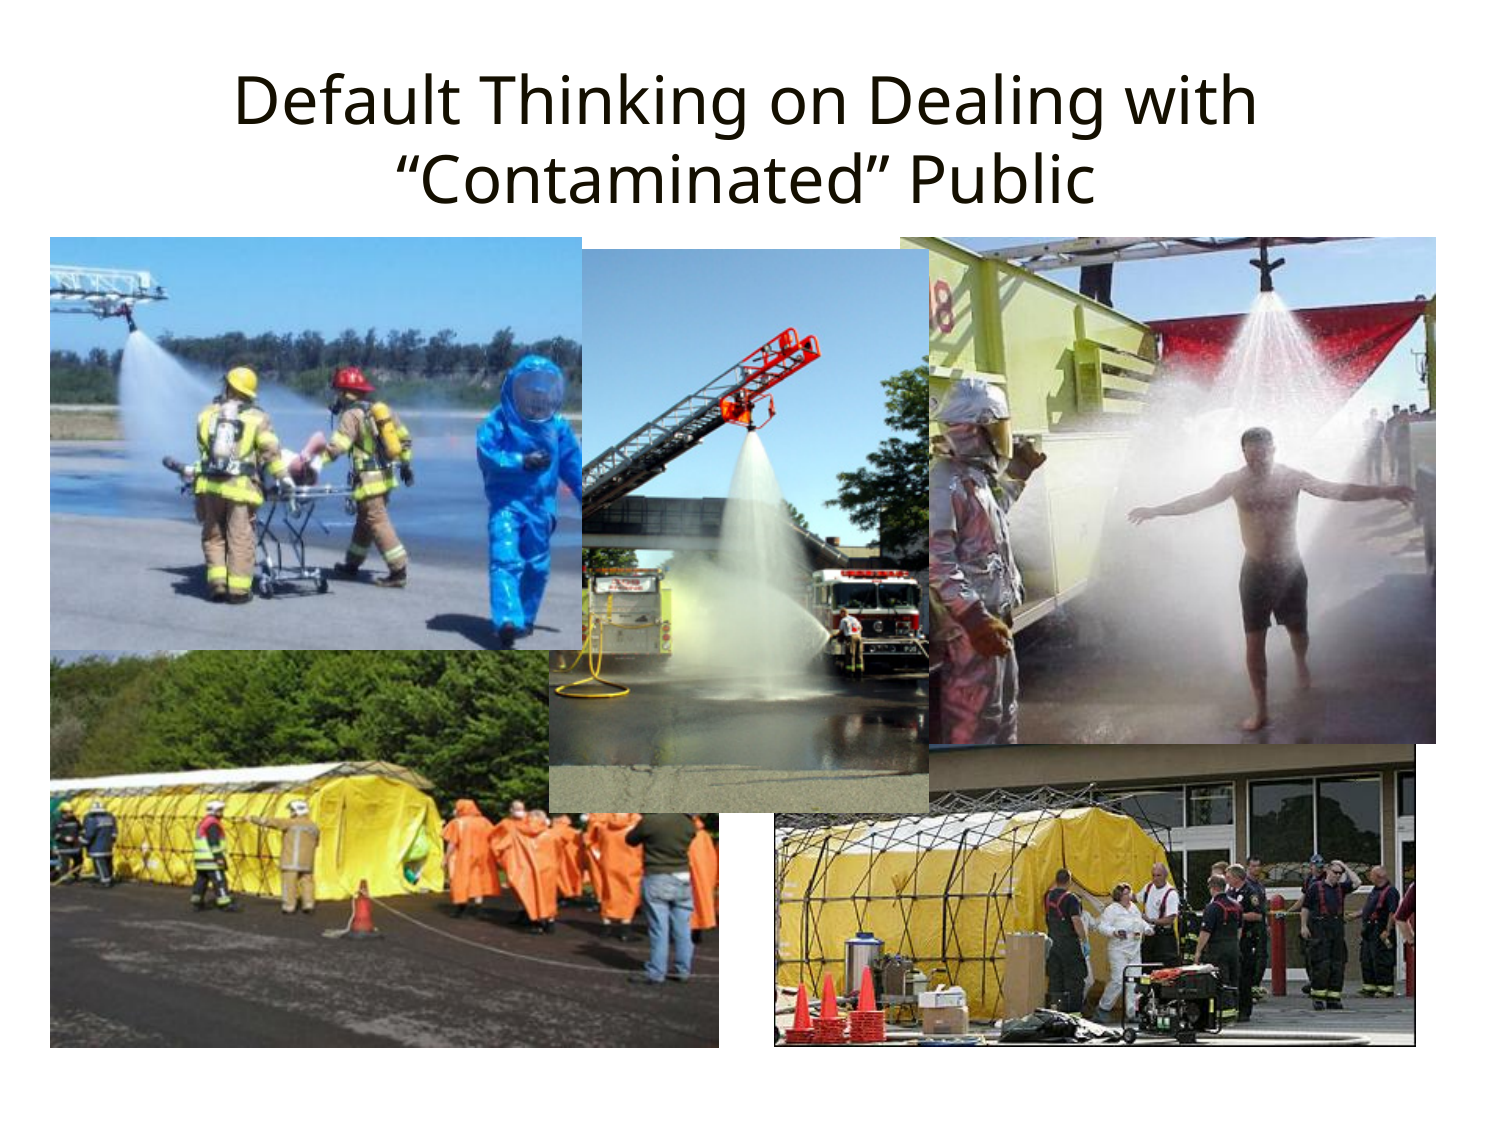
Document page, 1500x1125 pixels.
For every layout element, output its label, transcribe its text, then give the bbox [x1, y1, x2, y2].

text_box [49, 237, 1436, 1048]
title Default Thinking on Dealing with “Contaminated” Public [118, 50, 1375, 235]
